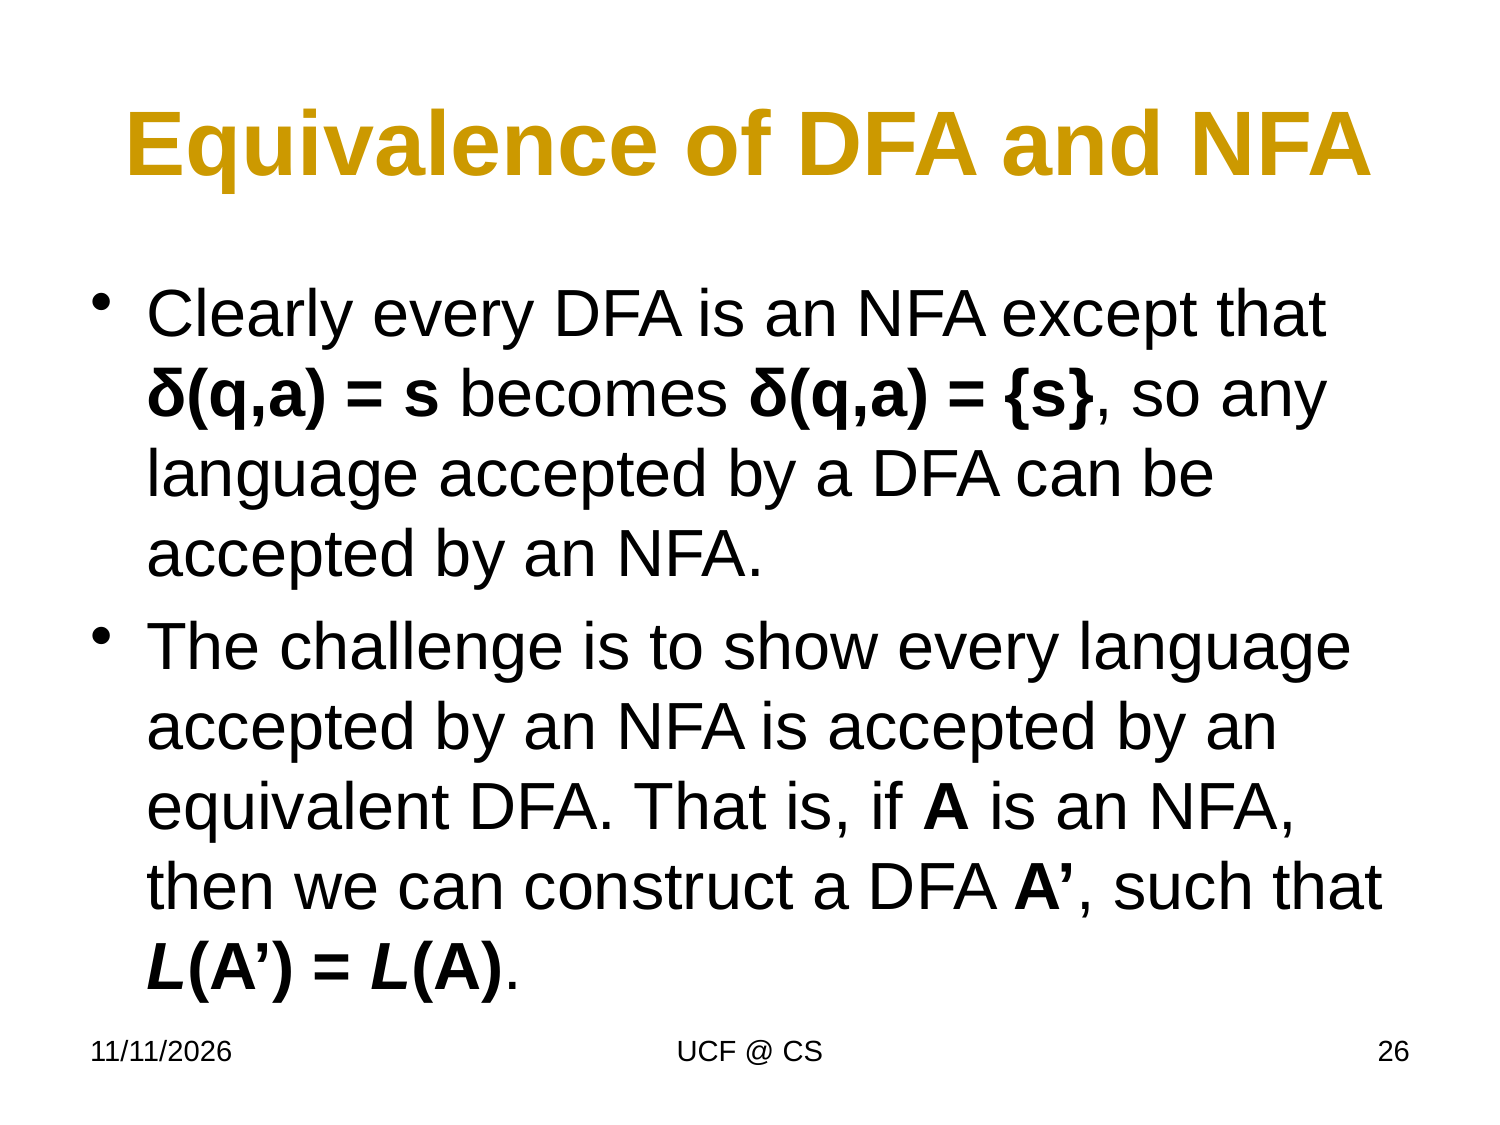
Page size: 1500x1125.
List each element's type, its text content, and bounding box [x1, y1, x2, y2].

footer UCF @ CS [512, 1024, 988, 1103]
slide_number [74, 1024, 426, 1103]
slide_number 26 [1074, 1024, 1426, 1103]
list Clearly every DFA is an NFA except that δ(q,a) = s becomes δ(q,a) = {s}, so any language accepted by a DFA can be accepted by an NFA. The challenge is to show every language accepted by an NFA is accepted by an equivalent DFA. That is, if A is an NFA, then we can construct a DFA A’, such that L(A’) = L(A). [75, 262, 1425, 1005]
title Equivalence of DFA and NFA [75, 45, 1425, 233]
